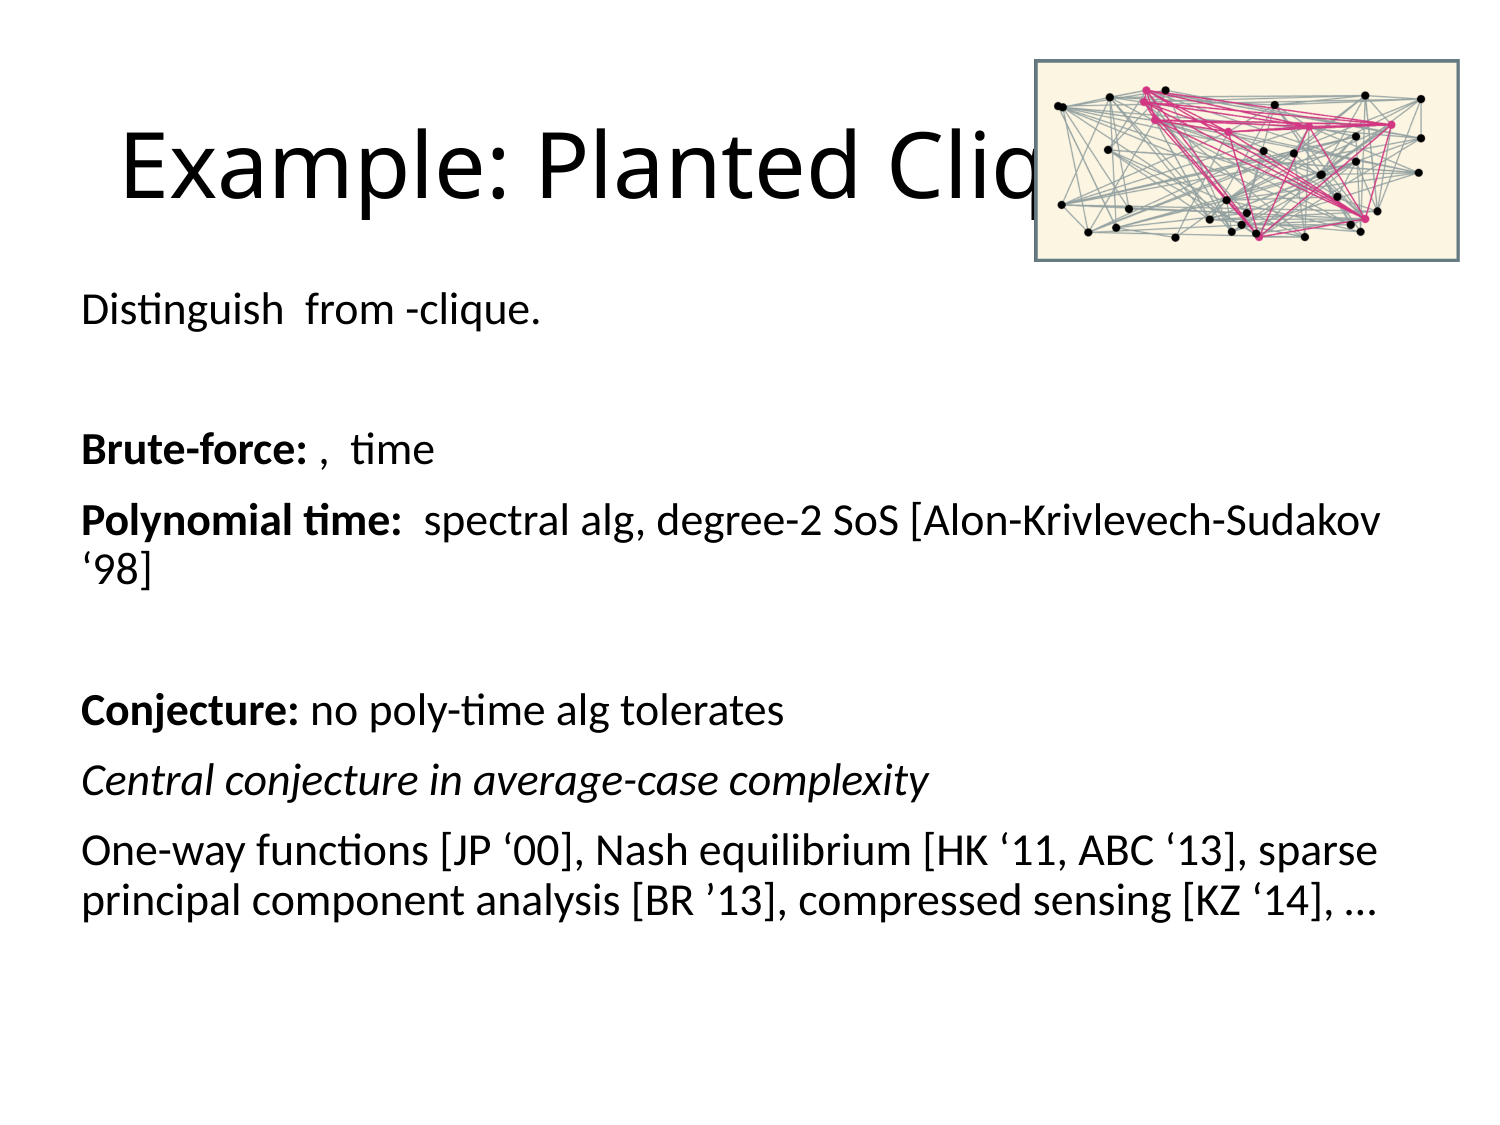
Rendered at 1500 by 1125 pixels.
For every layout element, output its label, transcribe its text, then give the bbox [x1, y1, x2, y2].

picture [1034, 59, 1460, 262]
title Example: Planted Clique [103, 59, 1397, 278]
